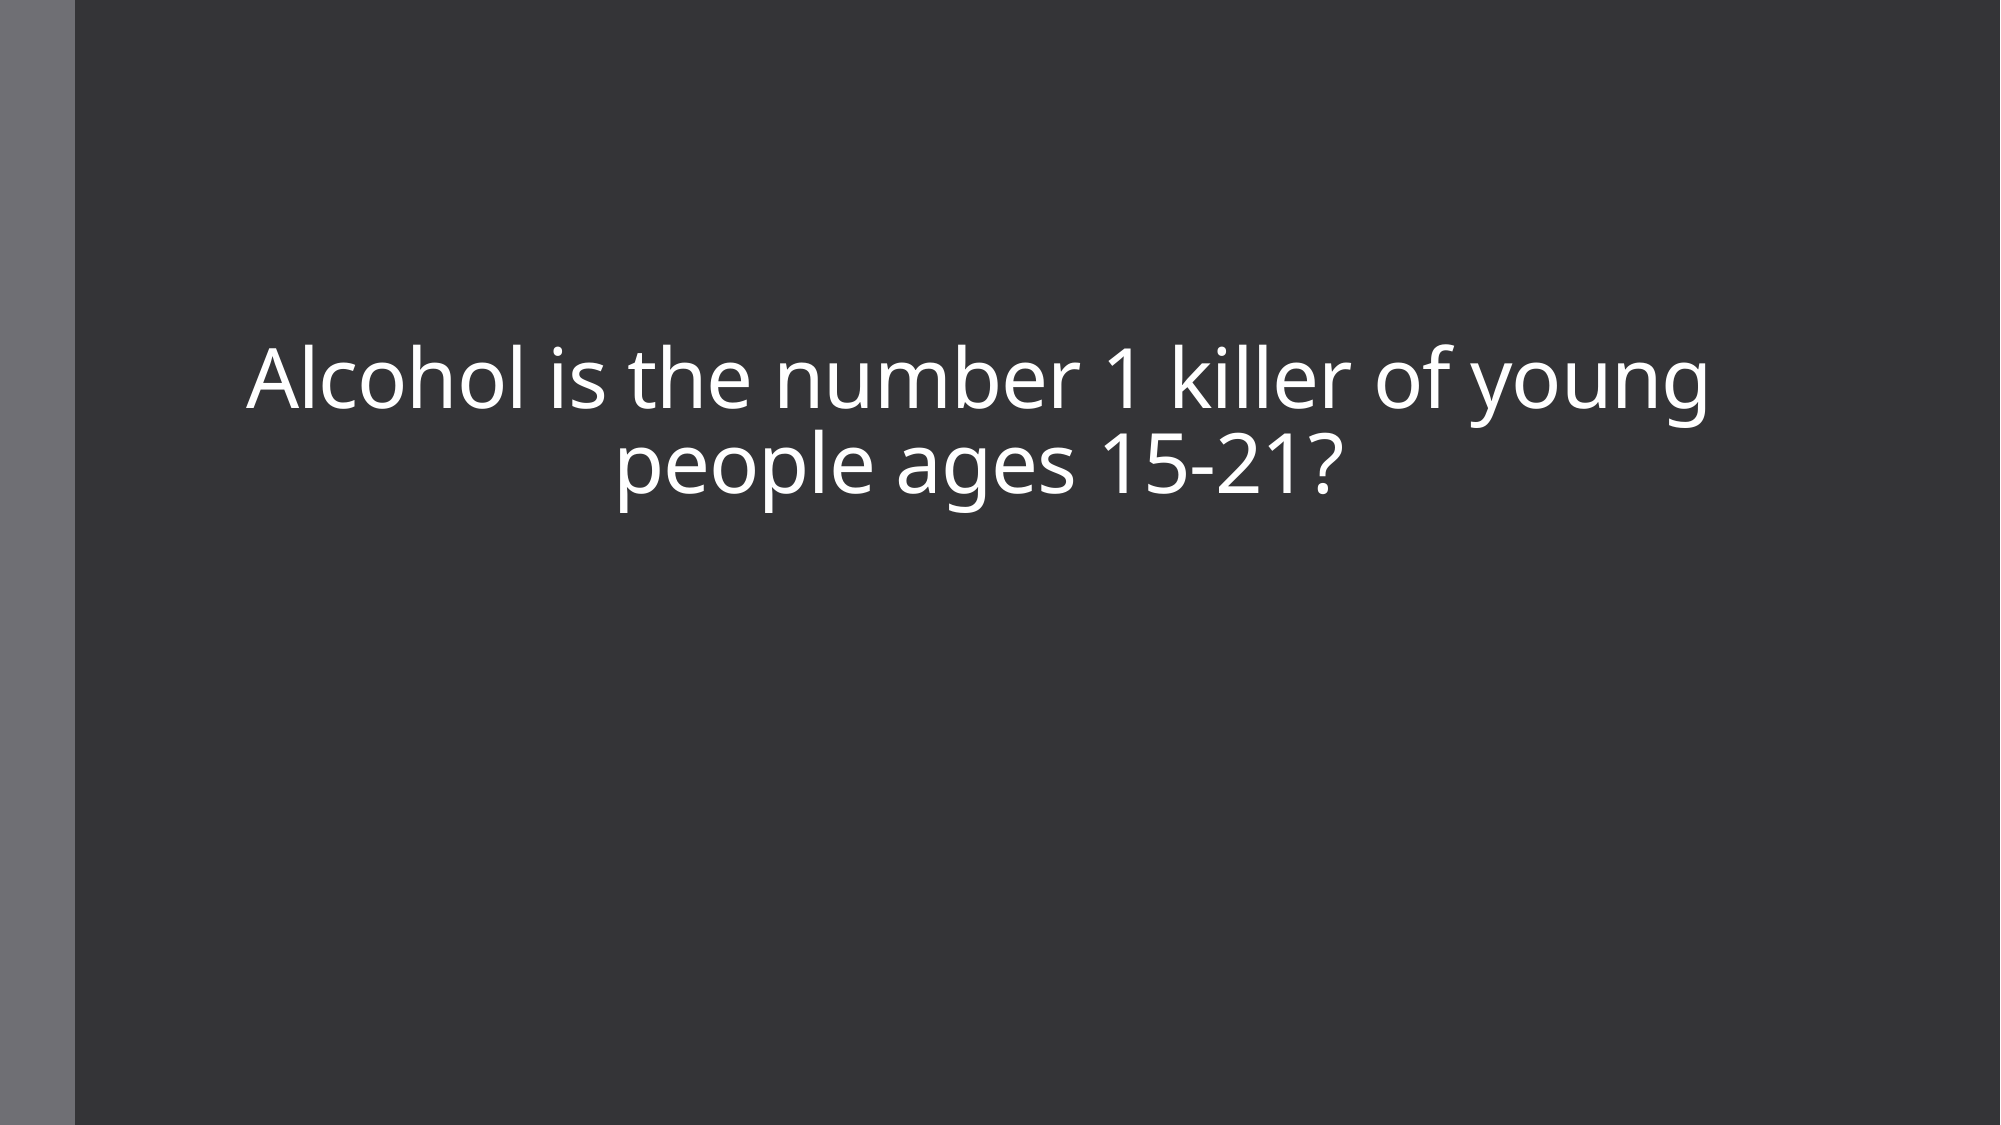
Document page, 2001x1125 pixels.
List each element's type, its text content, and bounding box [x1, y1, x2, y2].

title Alcohol is the number 1 killer of young people ages 15-21? [206, 124, 1752, 788]
